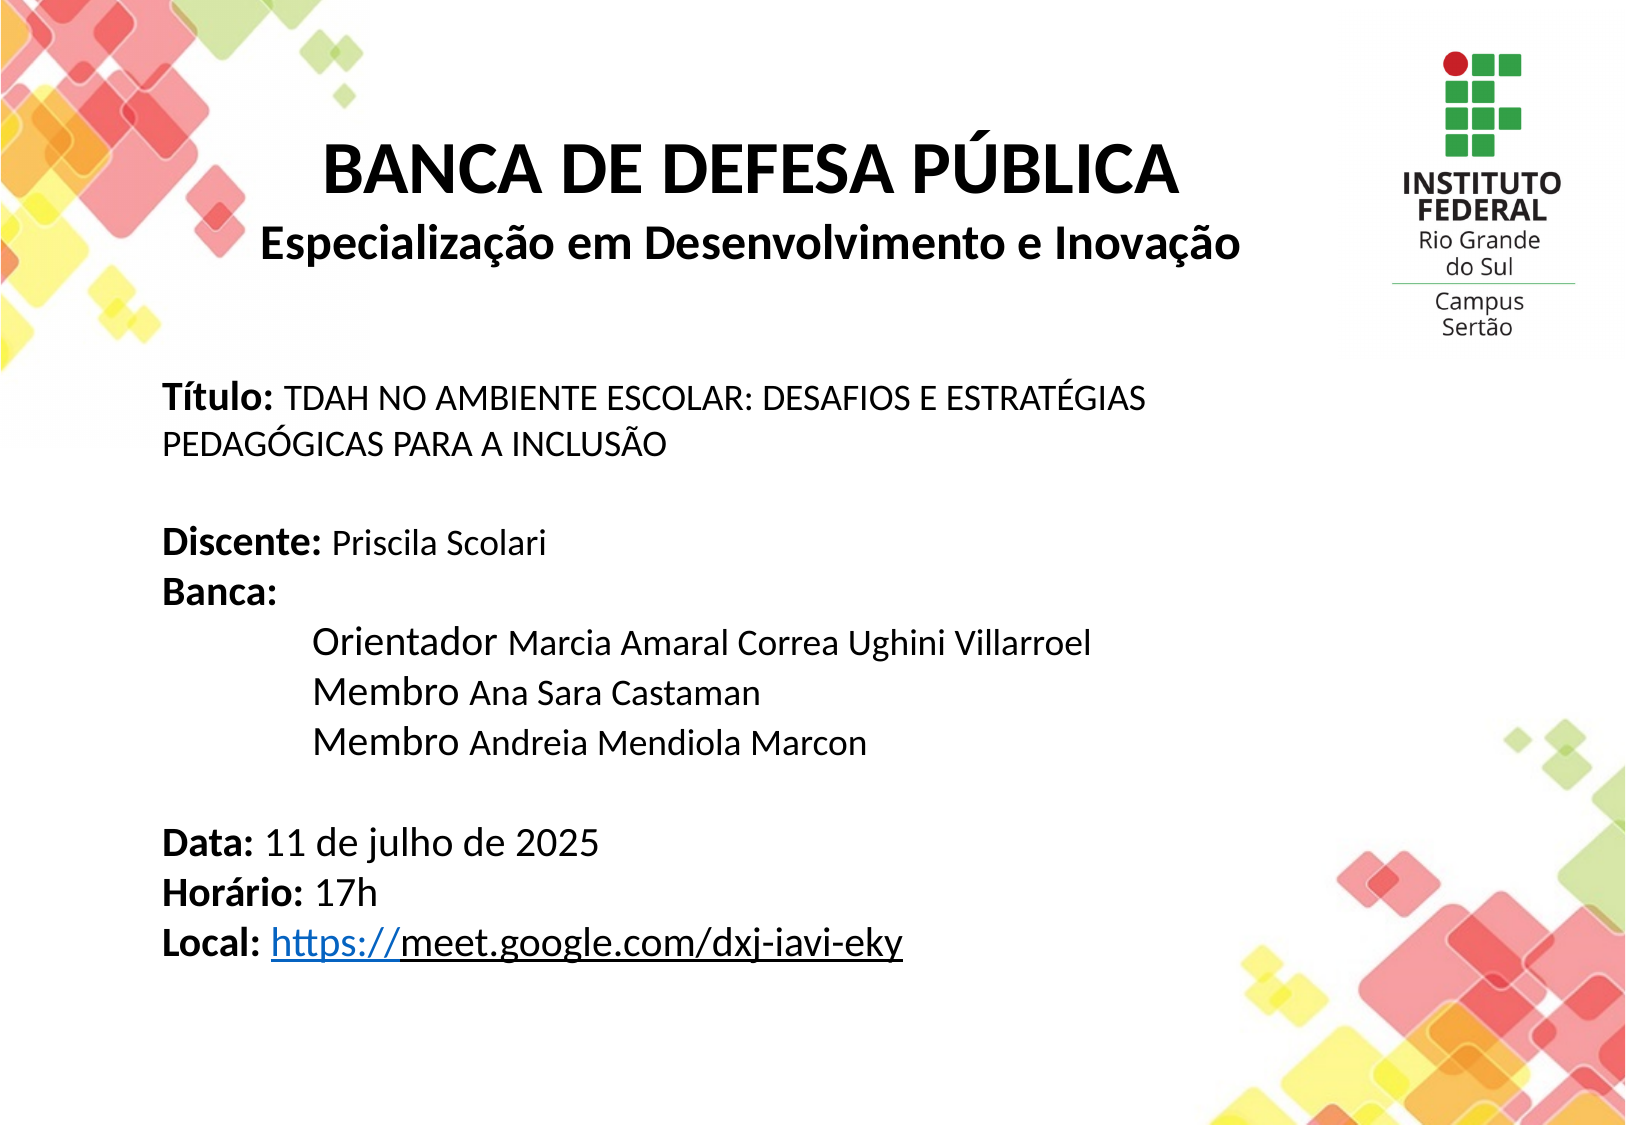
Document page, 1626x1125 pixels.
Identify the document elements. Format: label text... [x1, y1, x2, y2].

picture [1338, 9, 1625, 359]
text_box BANCA DE DEFESA PÚBLICA Especialização em Desenvolvimento e Inovação Título: TDAH NO AMBIENTE ESCOLAR: DESAFIOS E ESTRATÉGIAS PEDAGÓGICAS PARA A INCLUSÃO Discente: Priscila Scolari Banca: Orientador Marcia Amaral Correa Ughini Villarroel Membro Ana Sara Castaman Membro Andreia Mendiola Marcon Data: 11 de julho de 2025 Horário: 17h Local: https://meet.google.com/dxj-iavi-eky [147, 83, 1356, 1042]
picture [0, 0, 409, 447]
picture [1179, 711, 1626, 1125]
